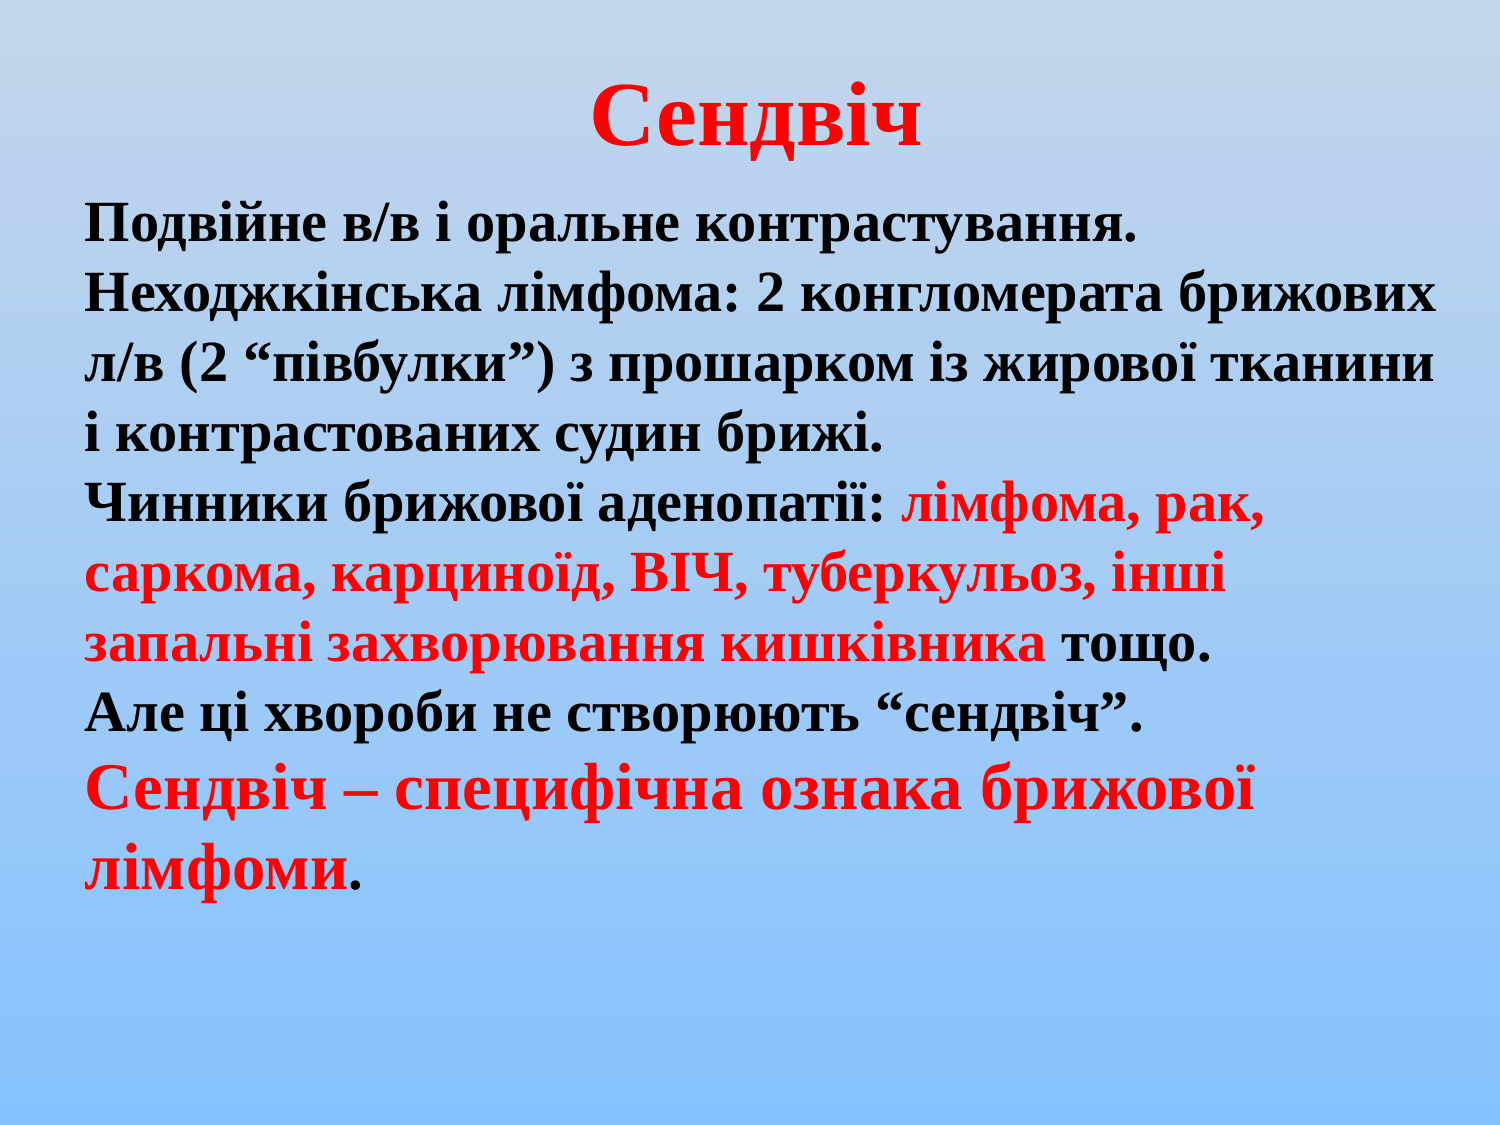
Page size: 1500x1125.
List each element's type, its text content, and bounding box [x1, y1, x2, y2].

title Сендвіч [93, 105, 1420, 175]
text_box Подвійне в/в і оральне контрастування. Неходжкінська лімфома: 2 конгломерата брижових л/в (2 “півбулки”) з прошарком із жирової тканини і контрастованих судин брижі. Чинники брижової аденопатії: лімфома, рак, саркома, карциноїд, ВІЧ, туберкульоз, інші запальні захворювання кишківника тощо. Але ці хвороби не створюють “сендвіч”. Сендвіч – специфічна ознака брижової лімфоми. [70, 175, 1465, 911]
